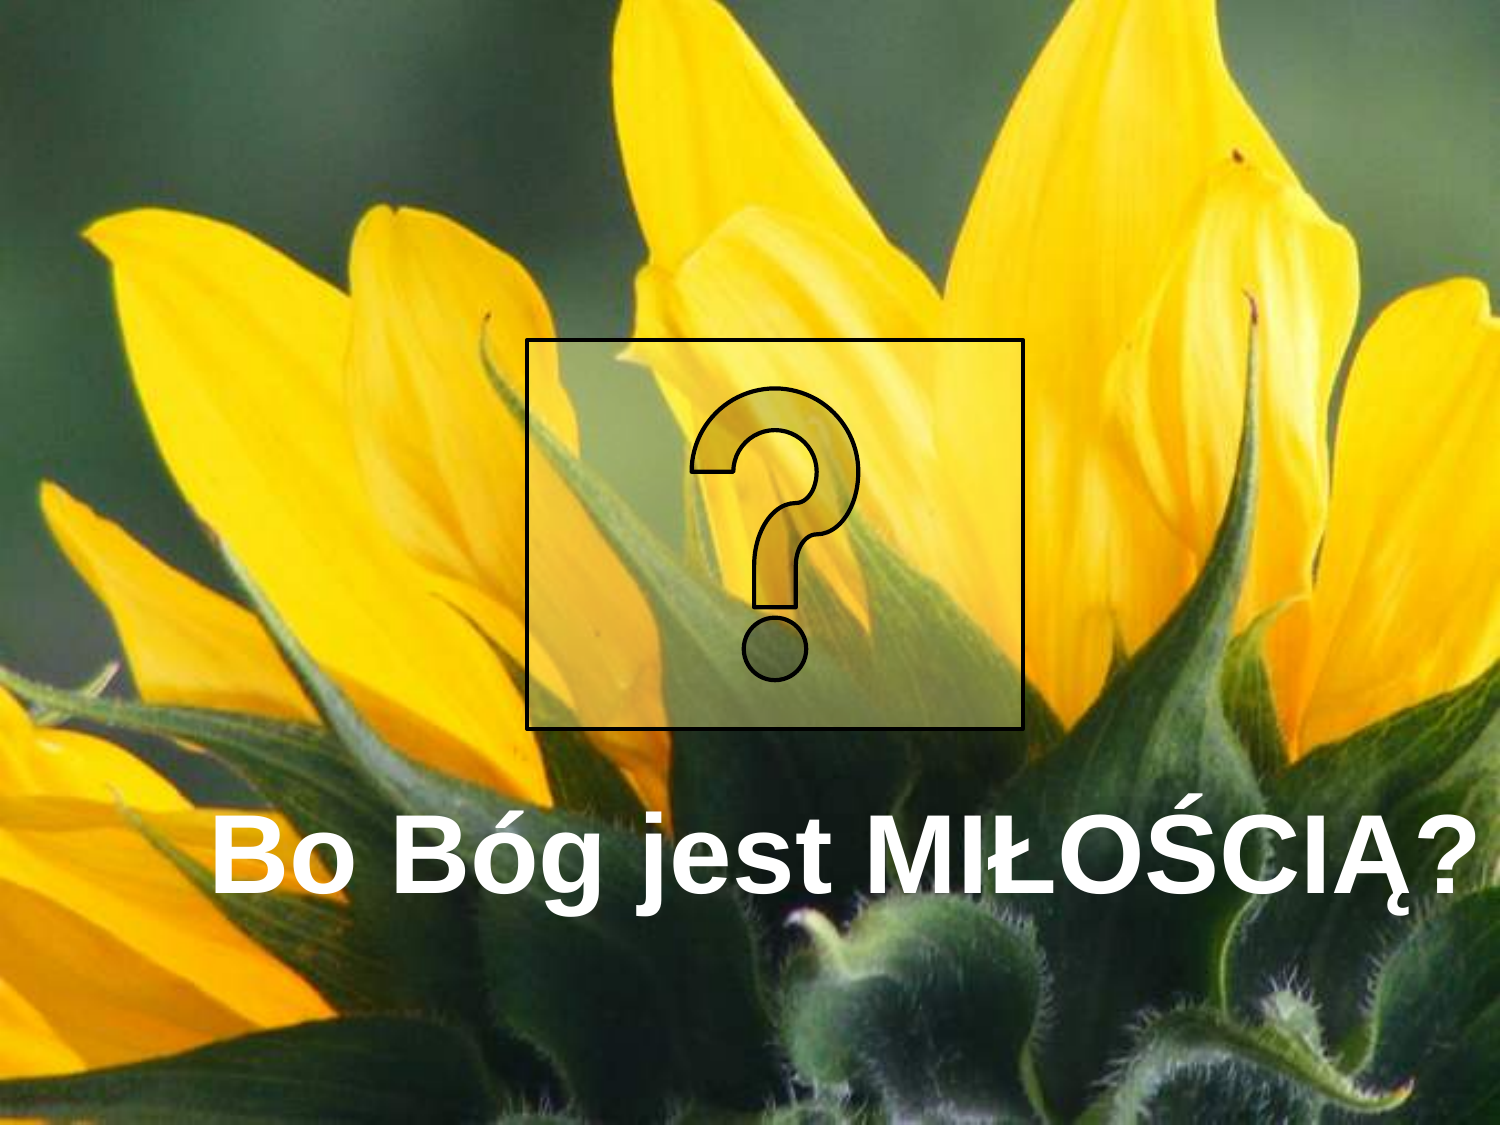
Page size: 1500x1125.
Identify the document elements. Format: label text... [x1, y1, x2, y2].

text_box Bo Bóg jest MIŁOŚCIĄ? [128, 773, 1500, 1125]
picture [0, 0, 1500, 1125]
text_box [527, 339, 1023, 729]
